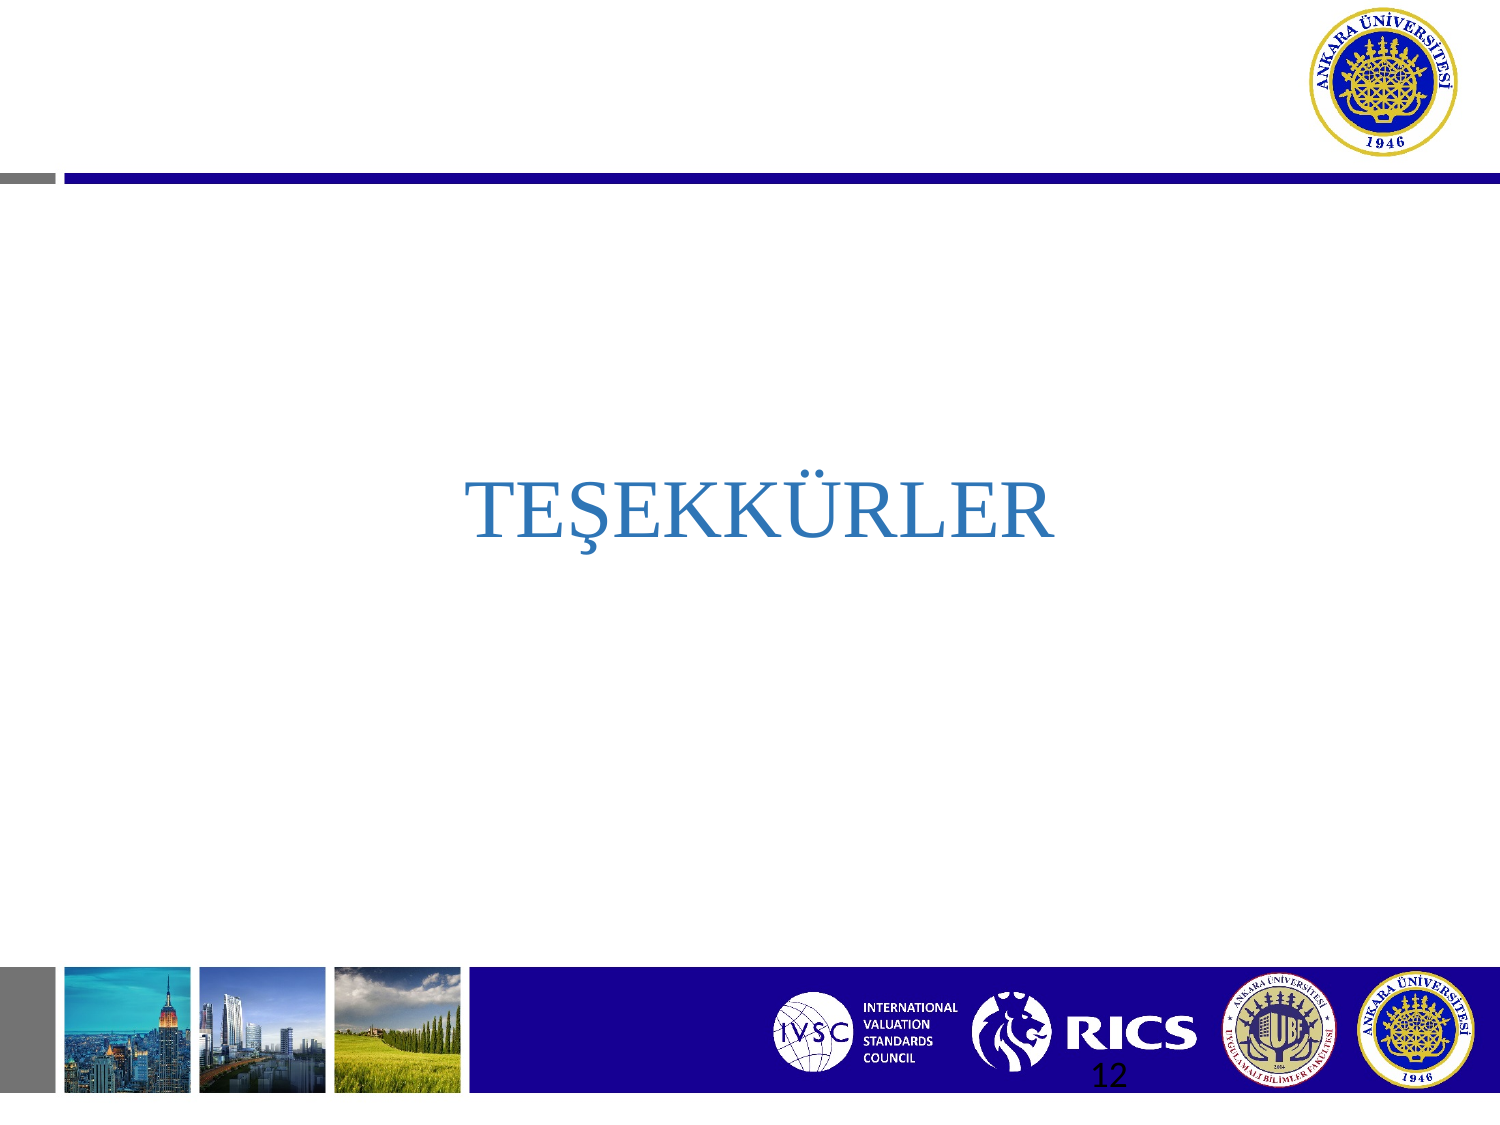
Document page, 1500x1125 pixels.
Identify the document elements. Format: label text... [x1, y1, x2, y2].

list TEŞEKKÜRLER [120, 397, 1401, 563]
slide_number 12 [1074, 1042, 1425, 1103]
picture [0, 0, 1500, 1125]
